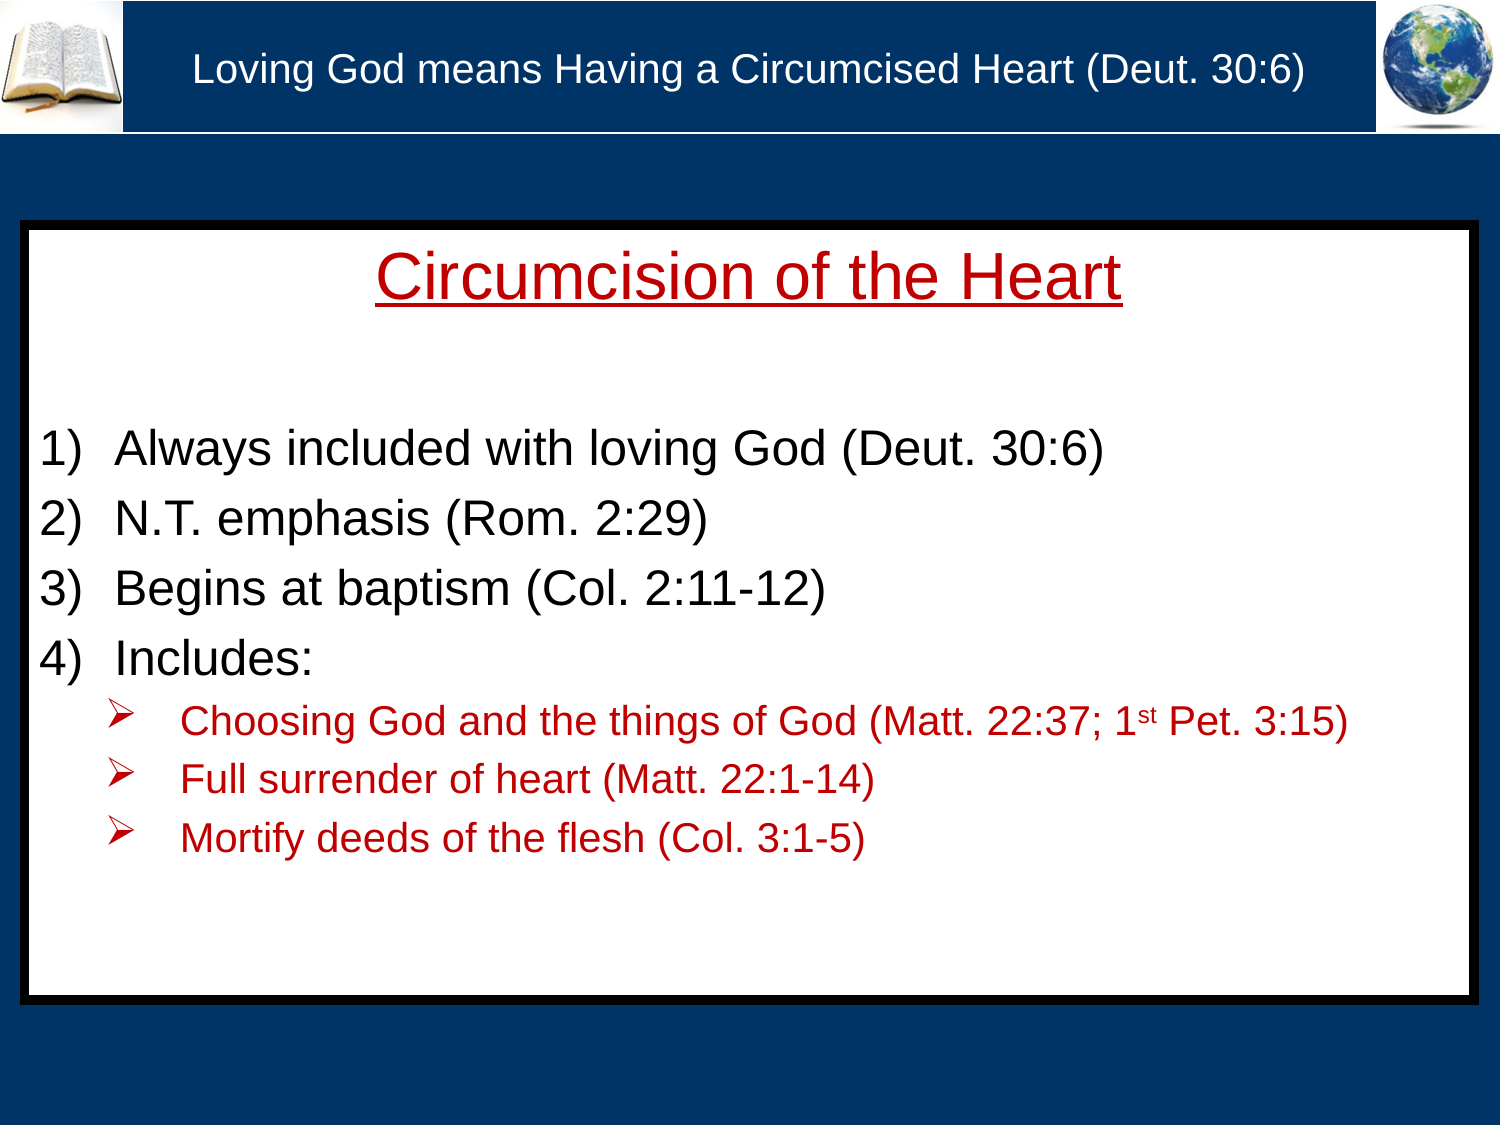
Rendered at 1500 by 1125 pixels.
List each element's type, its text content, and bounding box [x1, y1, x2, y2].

list Circumcision of the Heart Always included with loving God (Deut. 30:6) N.T. emphasis (Rom. 2:29) Begins at baptism (Col. 2:11-12) Includes: Choosing God and the things of God (Matt. 22:37; 1st Pet. 3:15) Full surrender of heart (Matt. 22:1-14) Mortify deeds of the flesh (Col. 3:1-5) [24, 224, 1475, 1000]
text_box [0, 0, 1500, 134]
